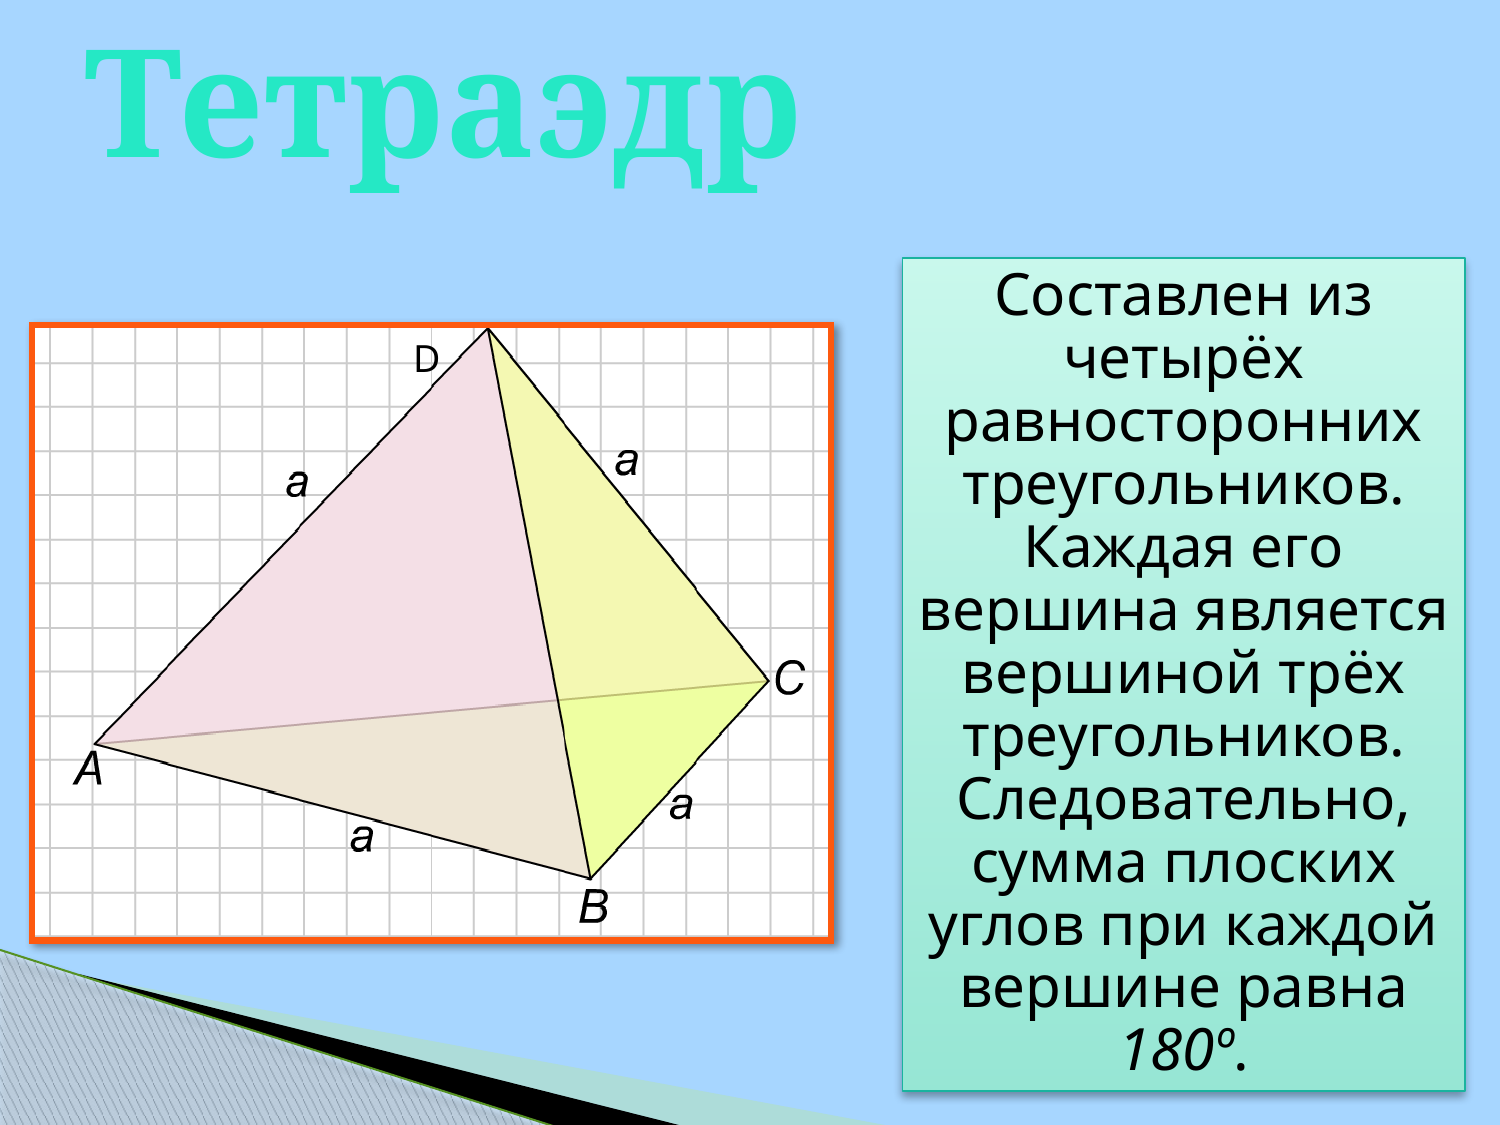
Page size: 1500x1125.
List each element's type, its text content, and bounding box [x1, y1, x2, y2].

text_box Тетраэдр [70, 0, 891, 195]
text_box Составлен из четырёх равносторонних треугольников. Каждая его вершина является вершиной трёх треугольников. Следовательно, сумма плоских углов при каждой вершине равна 180º. [902, 257, 1466, 1092]
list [34, 327, 829, 938]
